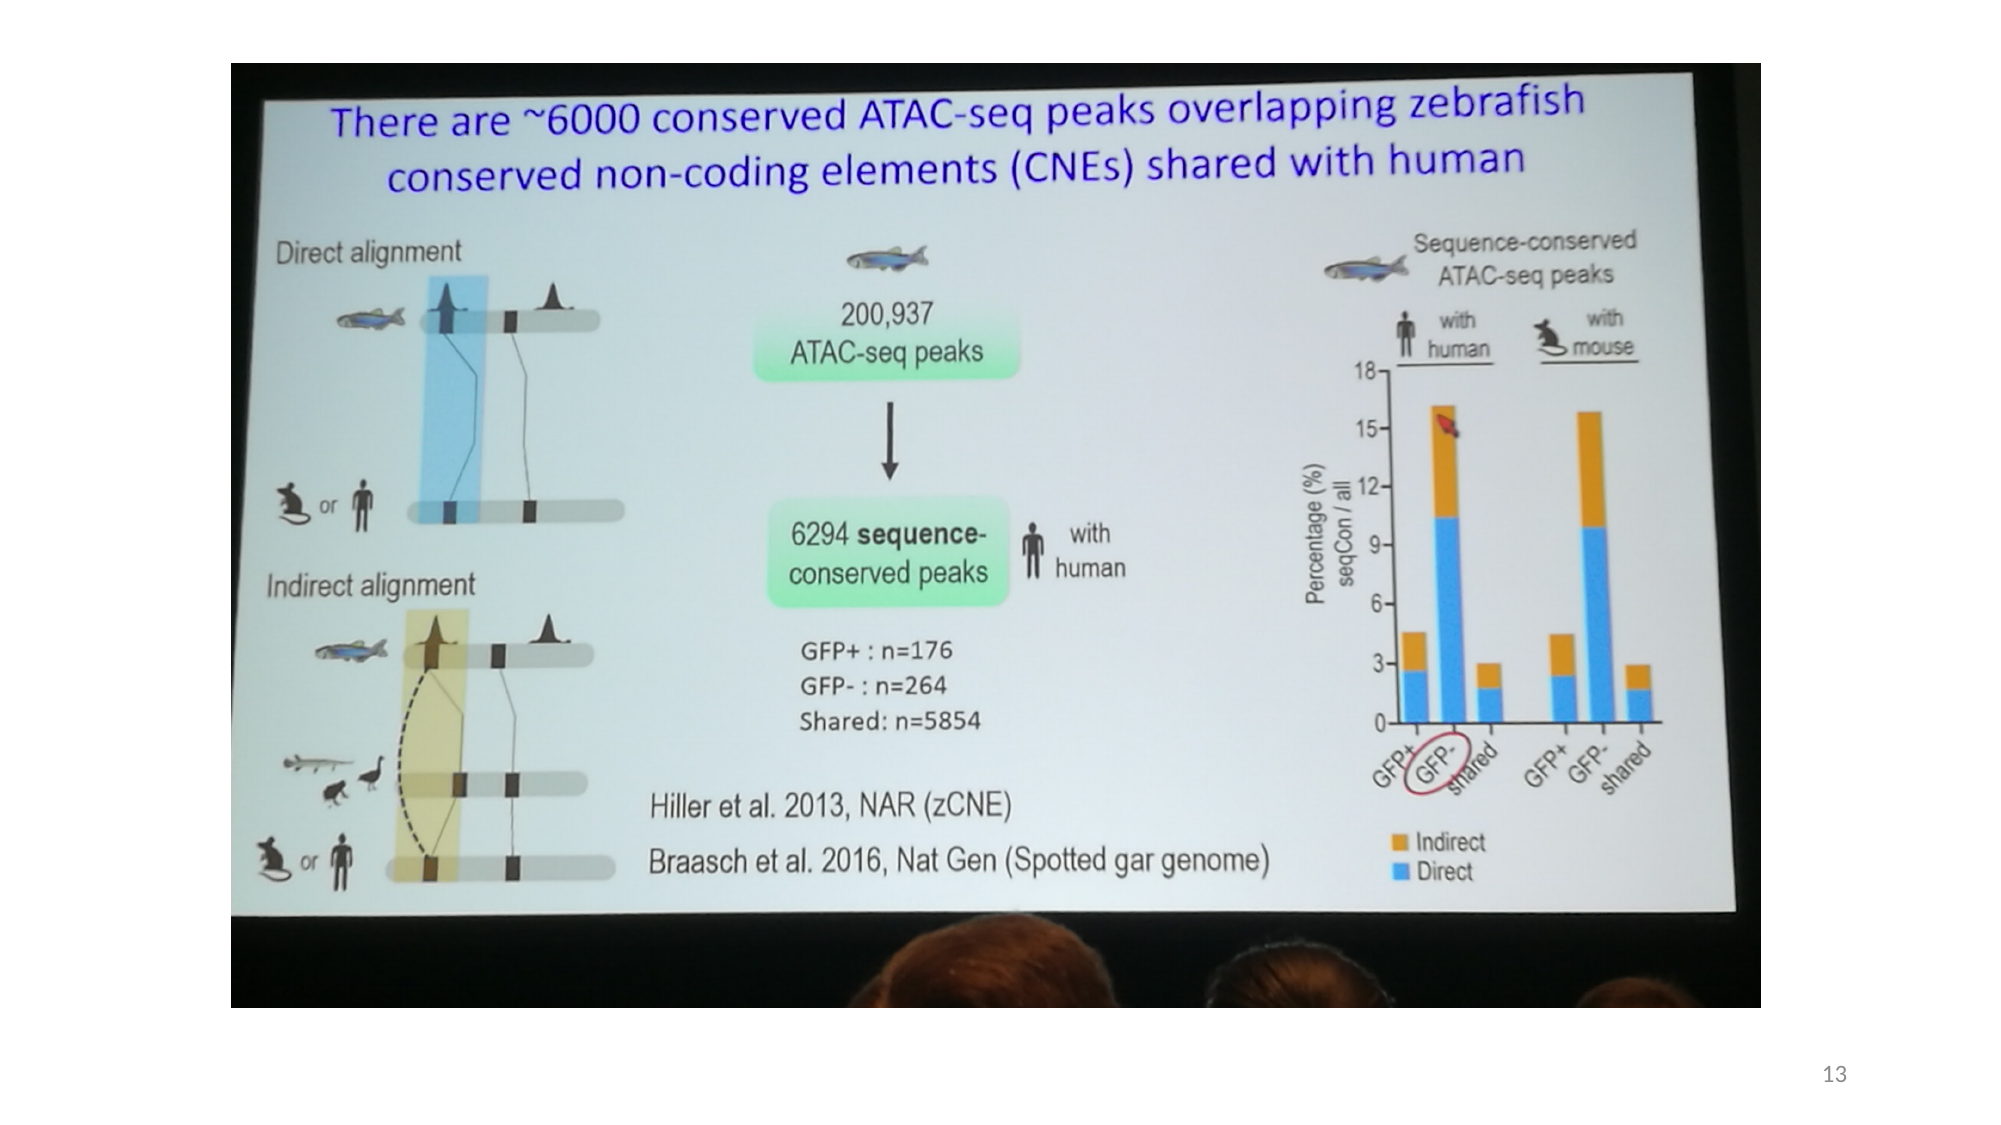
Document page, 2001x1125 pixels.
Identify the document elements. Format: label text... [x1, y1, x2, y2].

slide_number 13 [1412, 1042, 1863, 1103]
picture [230, 62, 1761, 1008]
